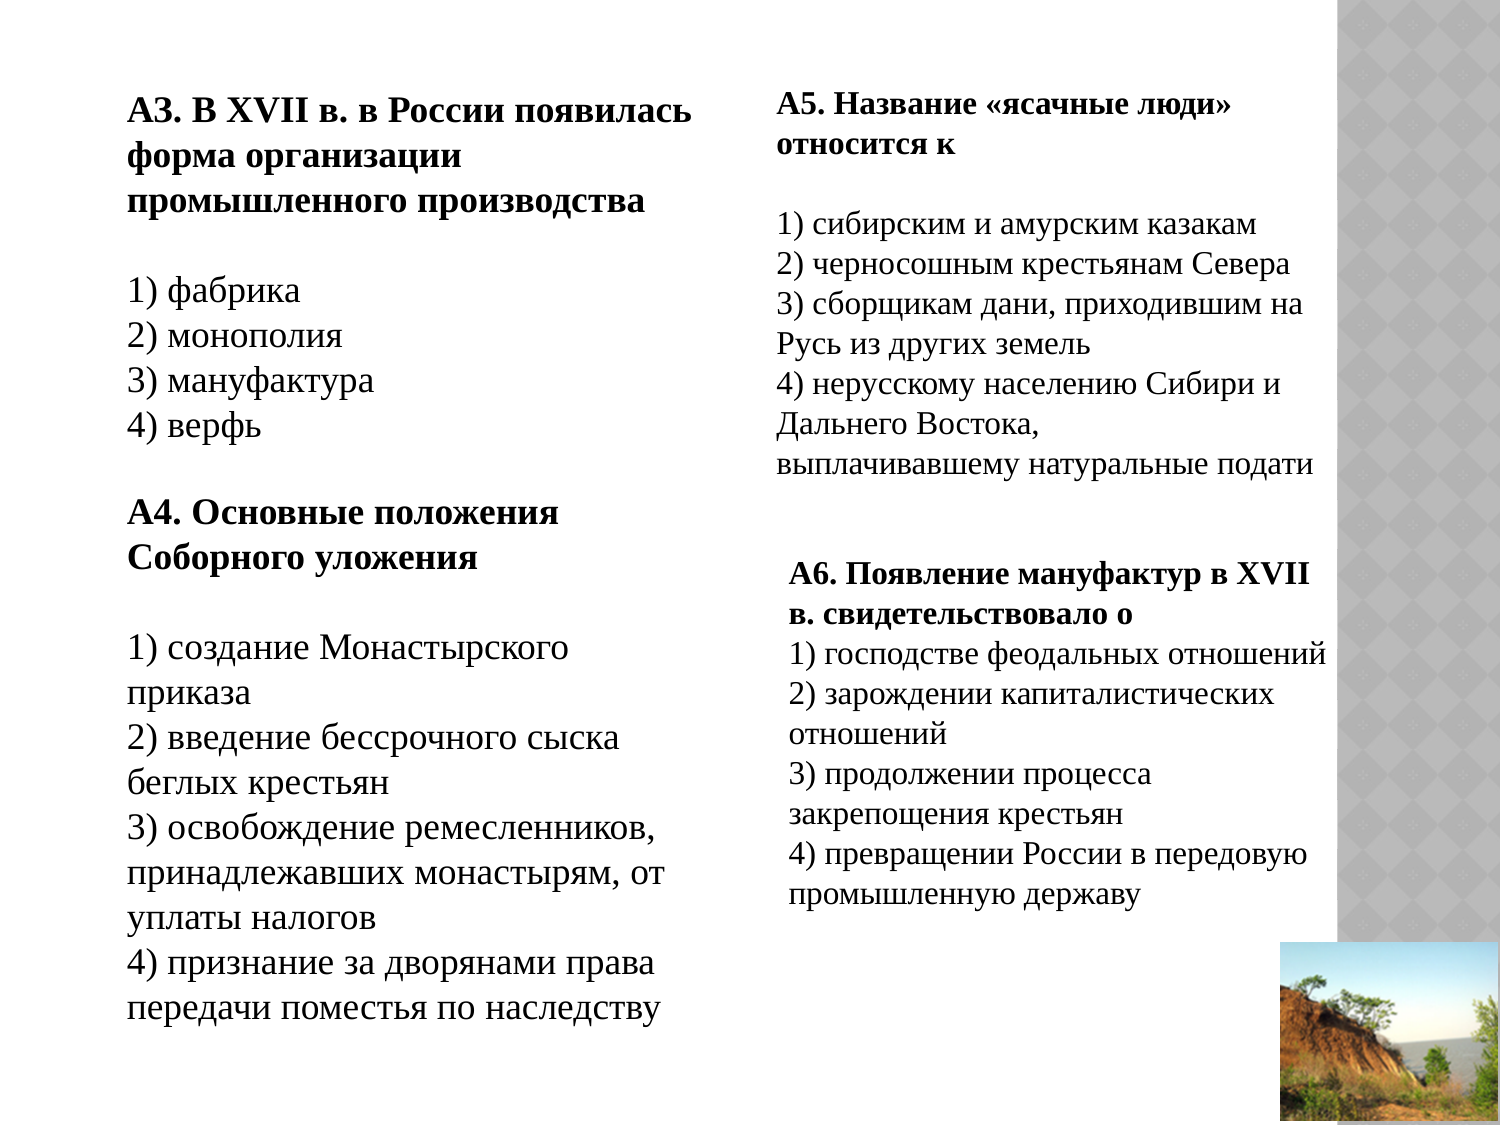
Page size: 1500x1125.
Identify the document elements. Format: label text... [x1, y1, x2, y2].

text_box А6. Появление мануфактур в XVII в. свидетельствовало о 1) господстве феодальных отношений 2) зарождении капиталистических отношений 3) продолжении процесса закрепощения крестьян 4) превращении России в передовую промышленную державу [773, 544, 1347, 919]
text_box АЗ. В XVII в. в России появилась форма организации промышленного производства 1) фабрика 2) монополия 3) мануфактура 4) верфь [112, 78, 715, 453]
picture [1280, 942, 1499, 1122]
text_box А5. Название «ясачные люди» относится к 1) сибирским и амурским казакам 2) черносошным крестьянам Севера 3) сборщикам дани, приходившим на Русь из других земель 4) нерусскому населению Сибири и Дальнего Востока, выплачивавшему натуральные подати [761, 74, 1347, 489]
text_box А4. Основные положения Соборного уложения 1) создание Монастырского приказа 2) введение бессрочного сыска беглых крестьян 3) освобождение ремесленников, принадлежавших монастырям, от уплаты налогов 4) признание за дворянами права передачи поместья по наследству [112, 479, 715, 1035]
